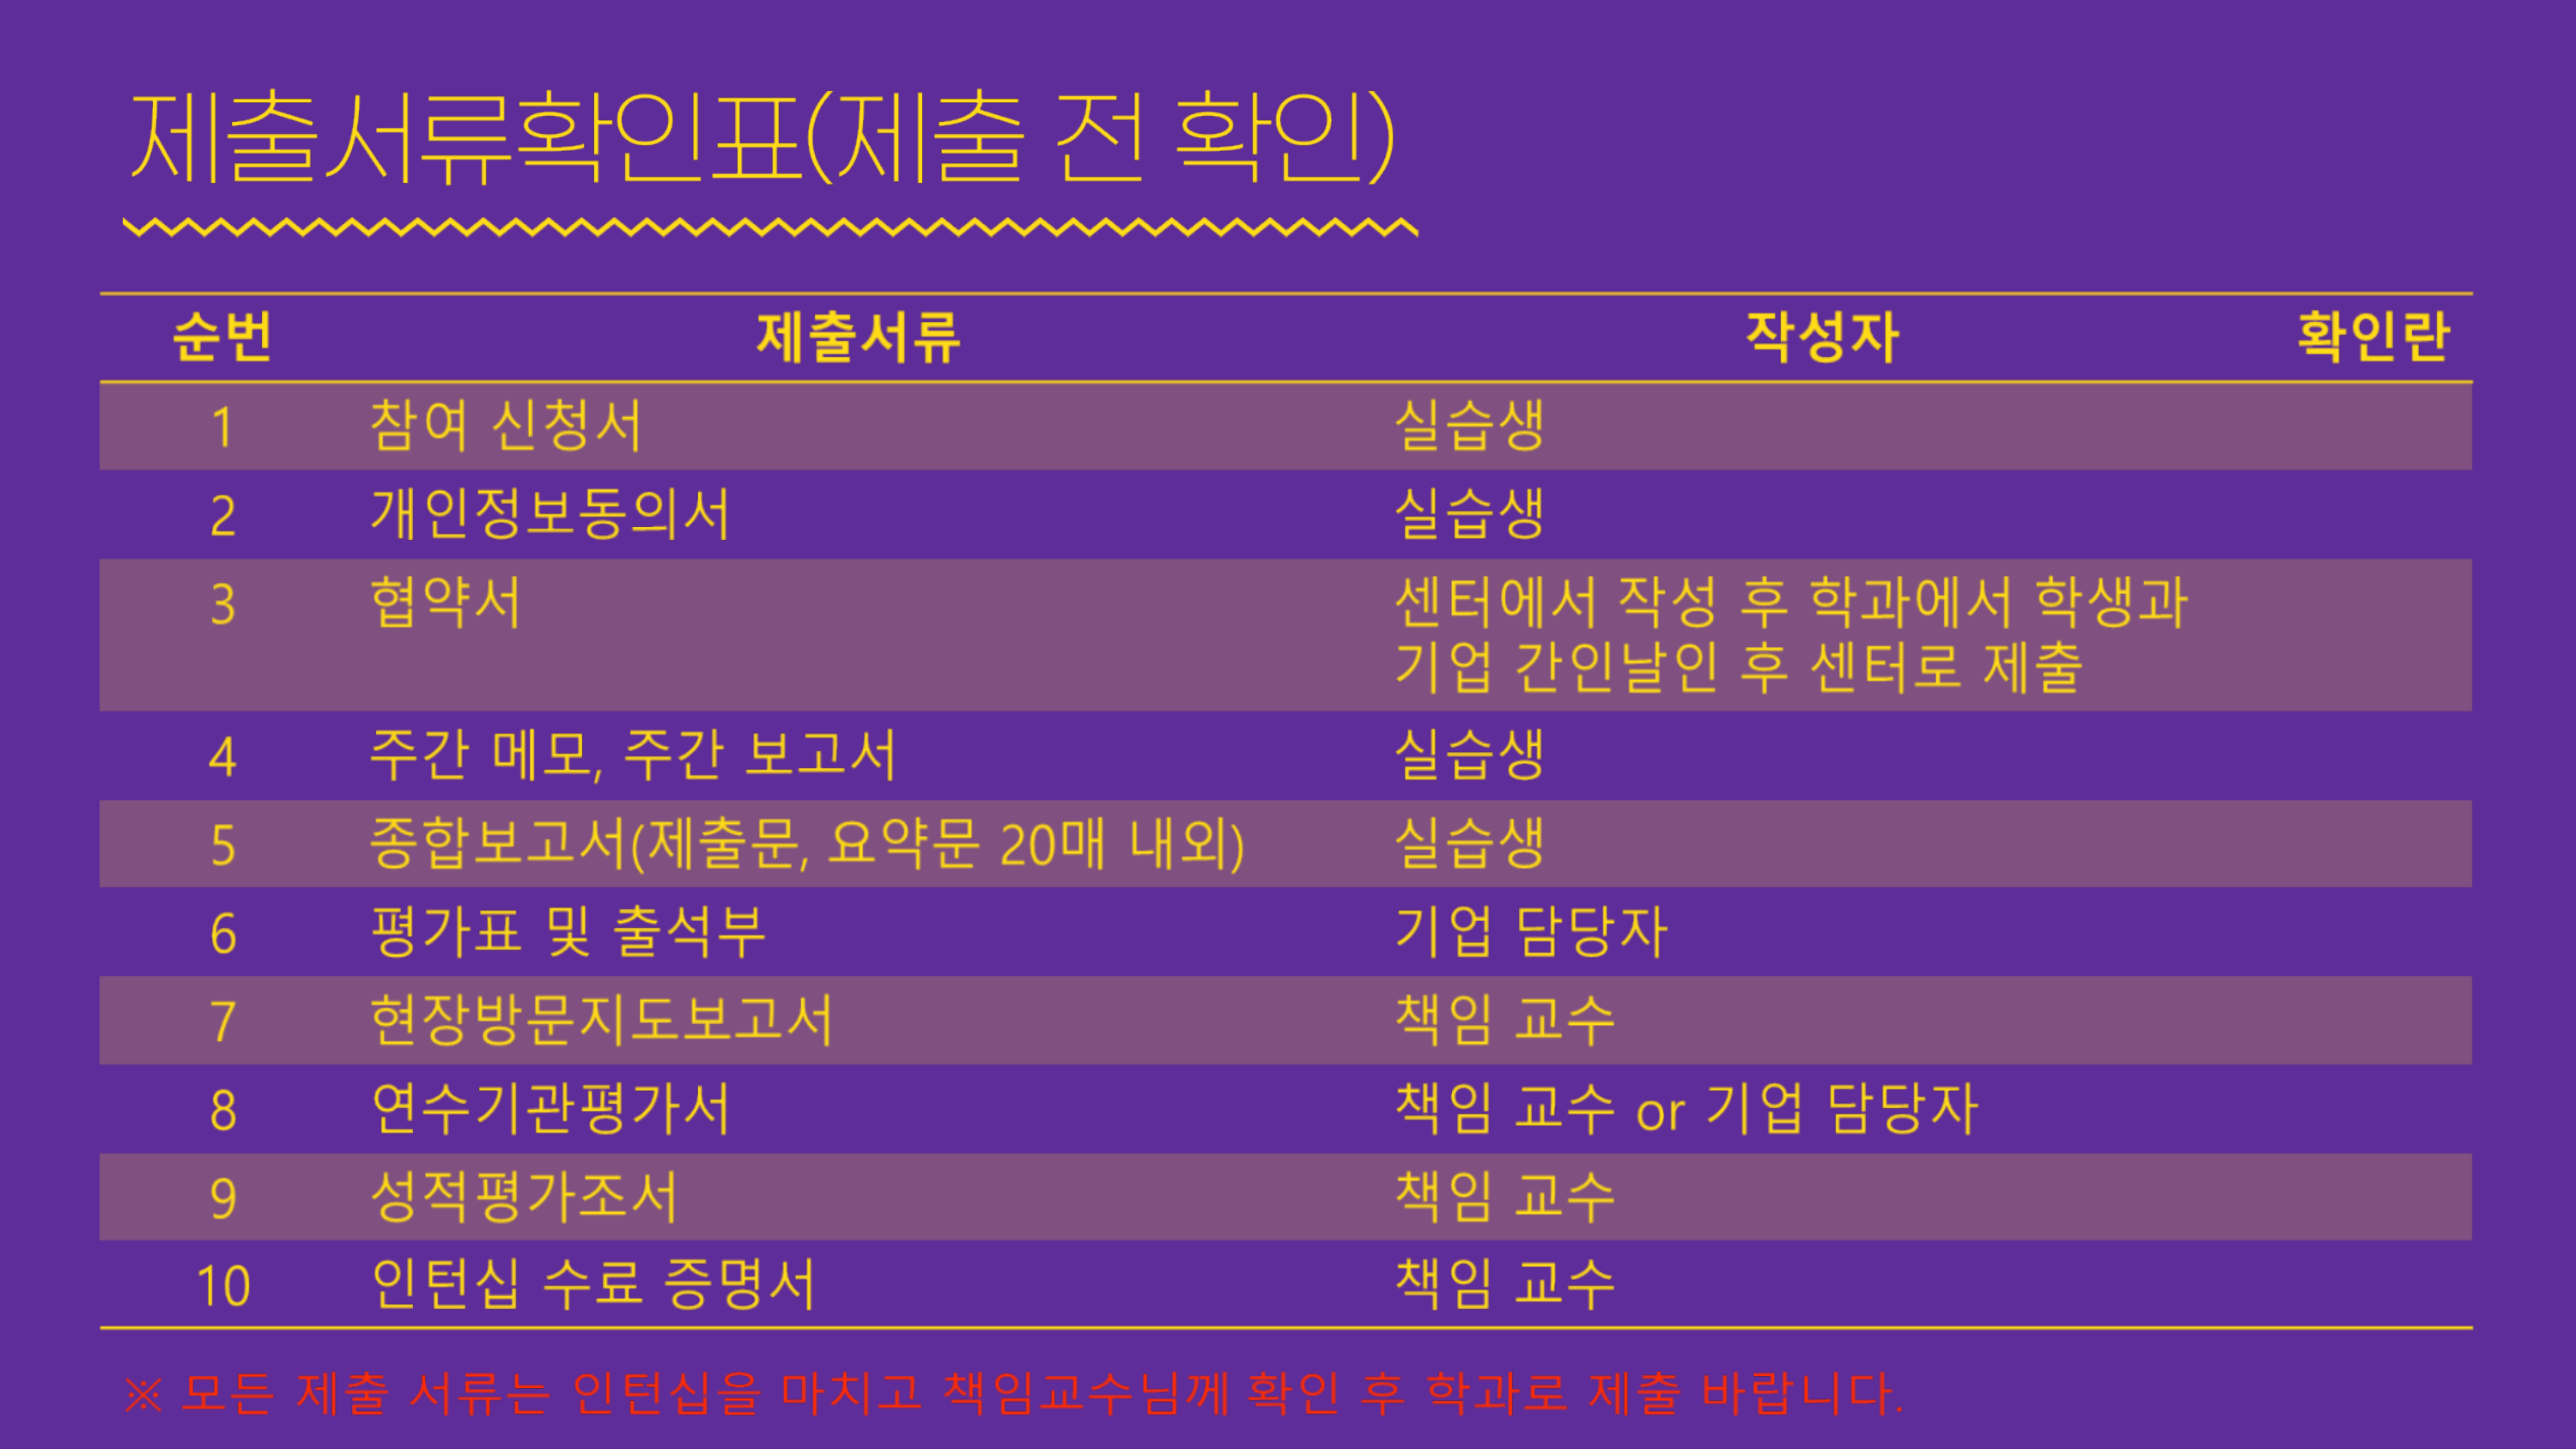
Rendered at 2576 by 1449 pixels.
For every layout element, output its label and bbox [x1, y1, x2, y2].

picture [88, 60, 1452, 234]
text_box [100, 285, 2476, 1352]
text_box [94, 1350, 1958, 1449]
text_box [123, 217, 1420, 238]
